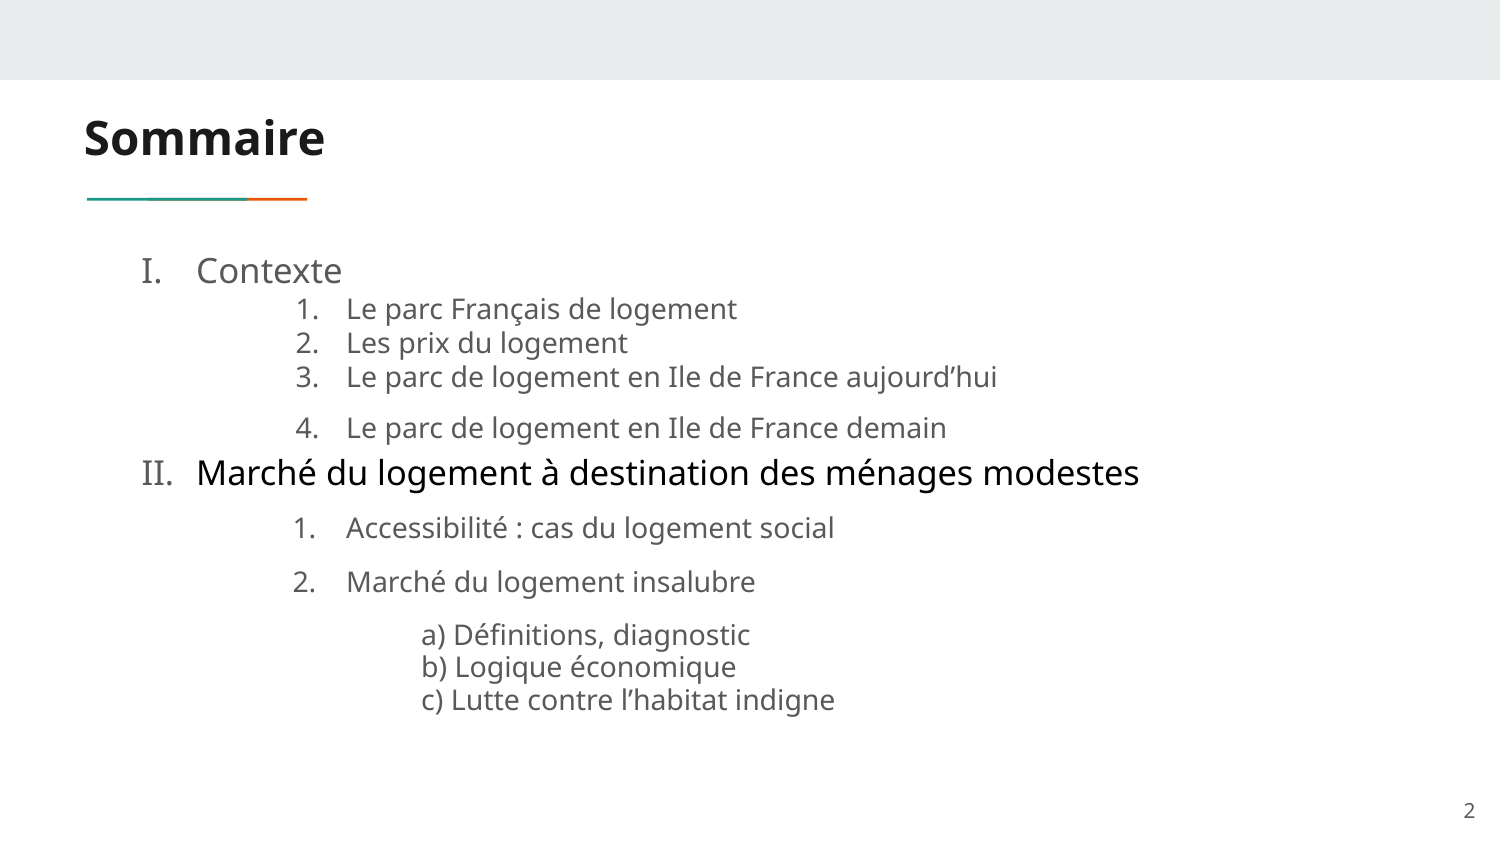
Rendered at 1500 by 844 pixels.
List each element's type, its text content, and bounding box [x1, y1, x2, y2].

slide_number 2 [1400, 779, 1491, 844]
title Sommaire [69, 92, 1331, 180]
list Contexte Le parc Français de logement Les prix du logement Le parc de logement en Ile de France aujourd’hui Le parc de logement en Ile de France demain Marché du logement à destination des ménages modestes Accessibilité : cas du logement social Marché du logement insalubre a) Définitions, diagnostic b) Logique économique c) Lutte contre l’habitat indigne [106, 162, 1368, 463]
